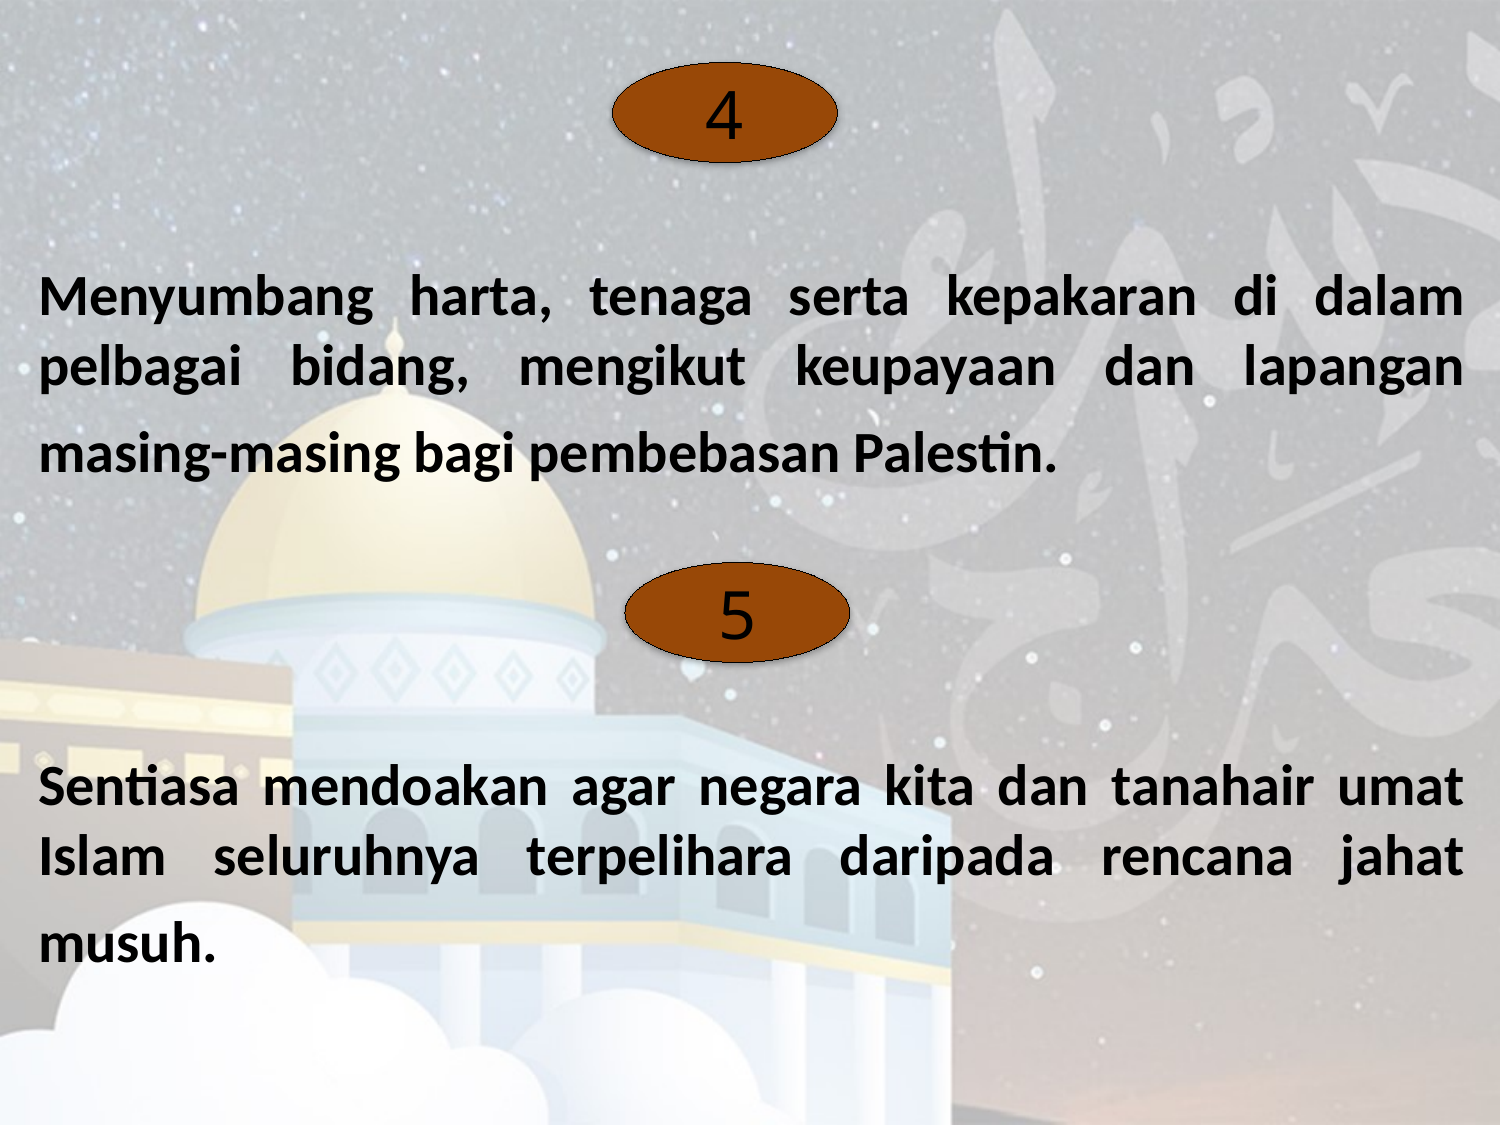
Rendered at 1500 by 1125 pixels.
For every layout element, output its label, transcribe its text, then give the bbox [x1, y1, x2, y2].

text_box 5 [624, 562, 850, 663]
text_box Sentiasa mendoakan agar negara kita dan tanahair umat Islam seluruhnya terpelihara daripada rencana jahat musuh. [23, 740, 1480, 985]
picture [0, 0, 1500, 1125]
text_box Menyumbang harta, tenaga serta kepakaran di dalam pelbagai bidang, mengikut keupayaan dan lapangan masing-masing bagi pembebasan Palestin. [23, 249, 1480, 495]
text_box 4 [612, 62, 838, 163]
